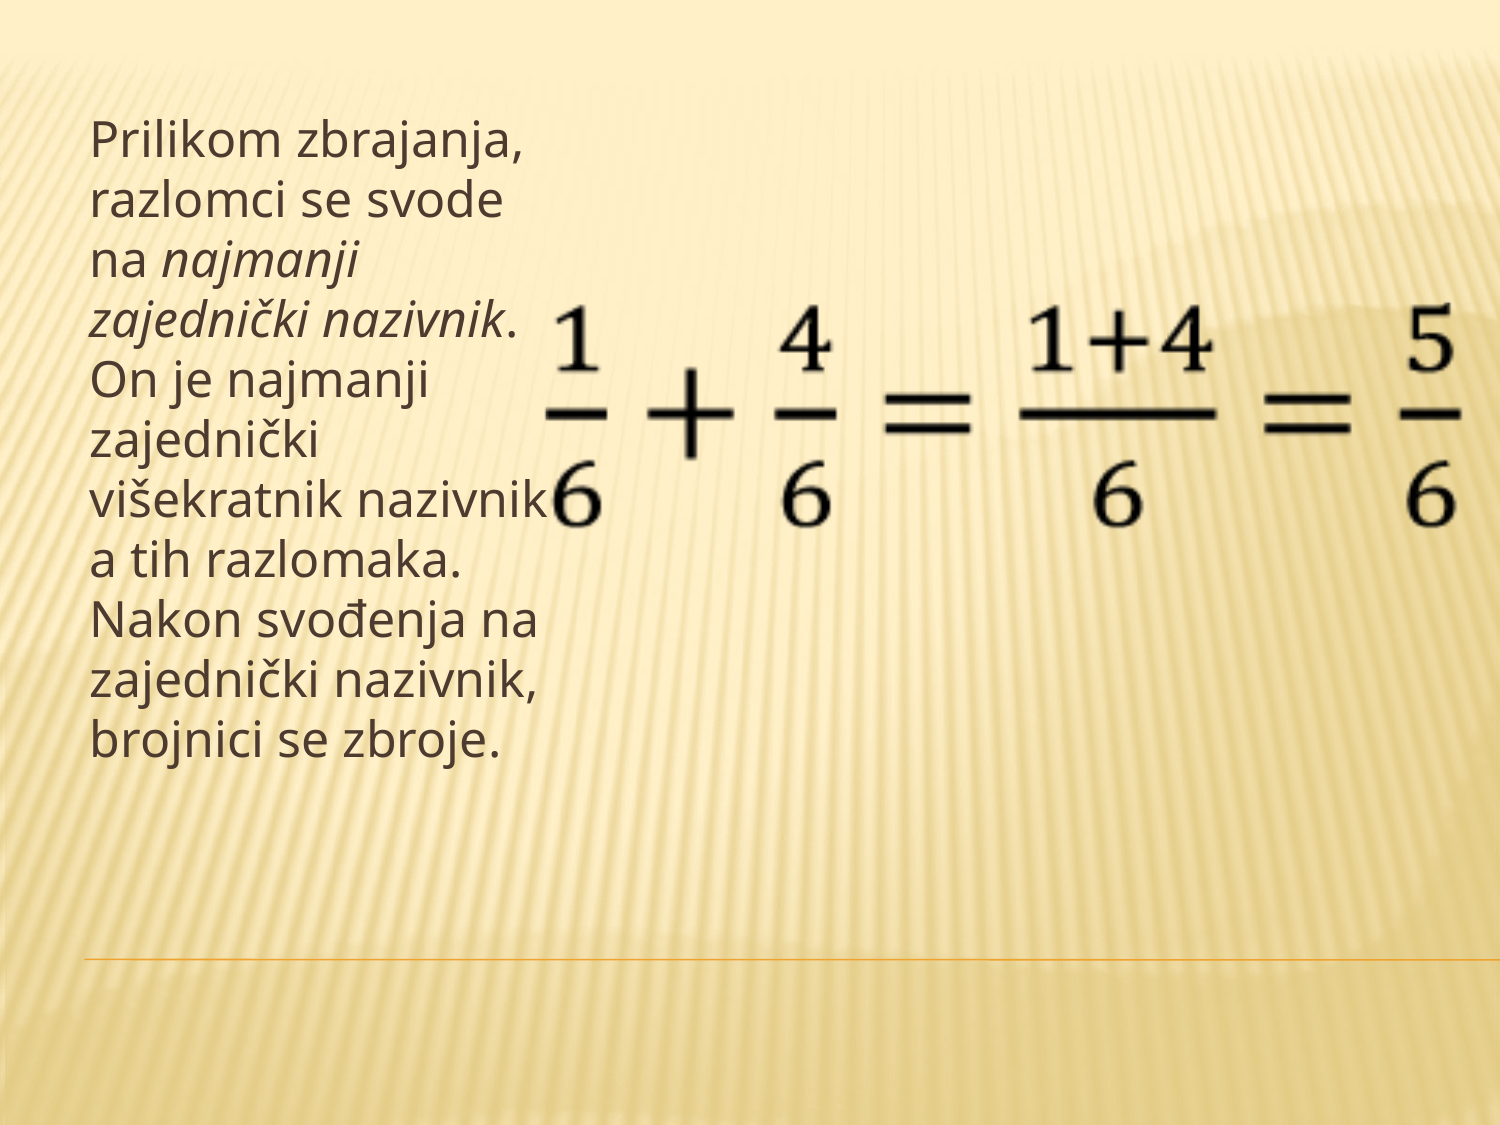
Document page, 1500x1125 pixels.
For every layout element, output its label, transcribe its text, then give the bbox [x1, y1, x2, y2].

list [515, 269, 1476, 540]
list Prilikom zbrajanja, razlomci se svode na najmanji zajednički nazivnik. On je najmanji zajednički višekratnik nazivnika tih razlomaka. Nakon svođenja na zajednički nazivnik, brojnici se zbroje. [75, 99, 569, 888]
